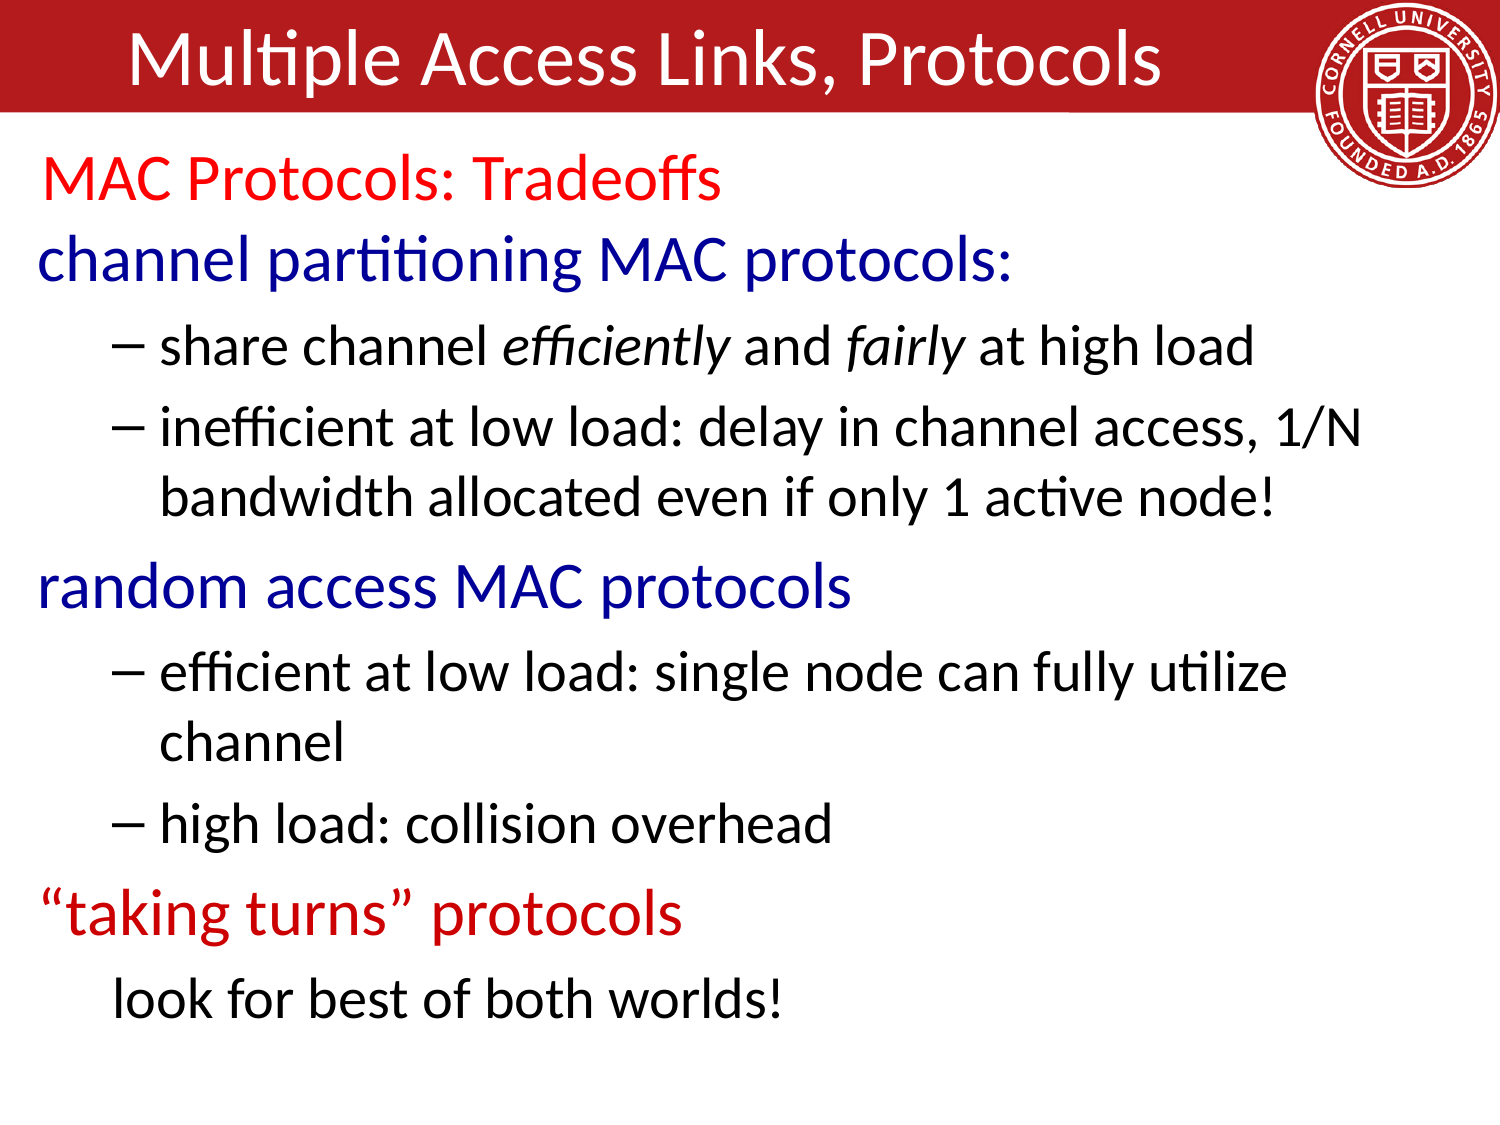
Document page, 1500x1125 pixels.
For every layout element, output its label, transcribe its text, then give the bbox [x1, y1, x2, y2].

list channel partitioning MAC protocols: share channel efficiently and fairly at high load inefficient at low load: delay in channel access, 1/N bandwidth allocated even if only 1 active node! random access MAC protocols efficient at low load: single node can fully utilize channel high load: collision overhead “taking turns” protocols look for best of both worlds! [22, 207, 1467, 1073]
title Multiple Access Links, Protocols [0, 0, 1292, 110]
text_box MAC Protocols: Tradeoffs [26, 126, 739, 221]
picture [1312, 0, 1500, 188]
